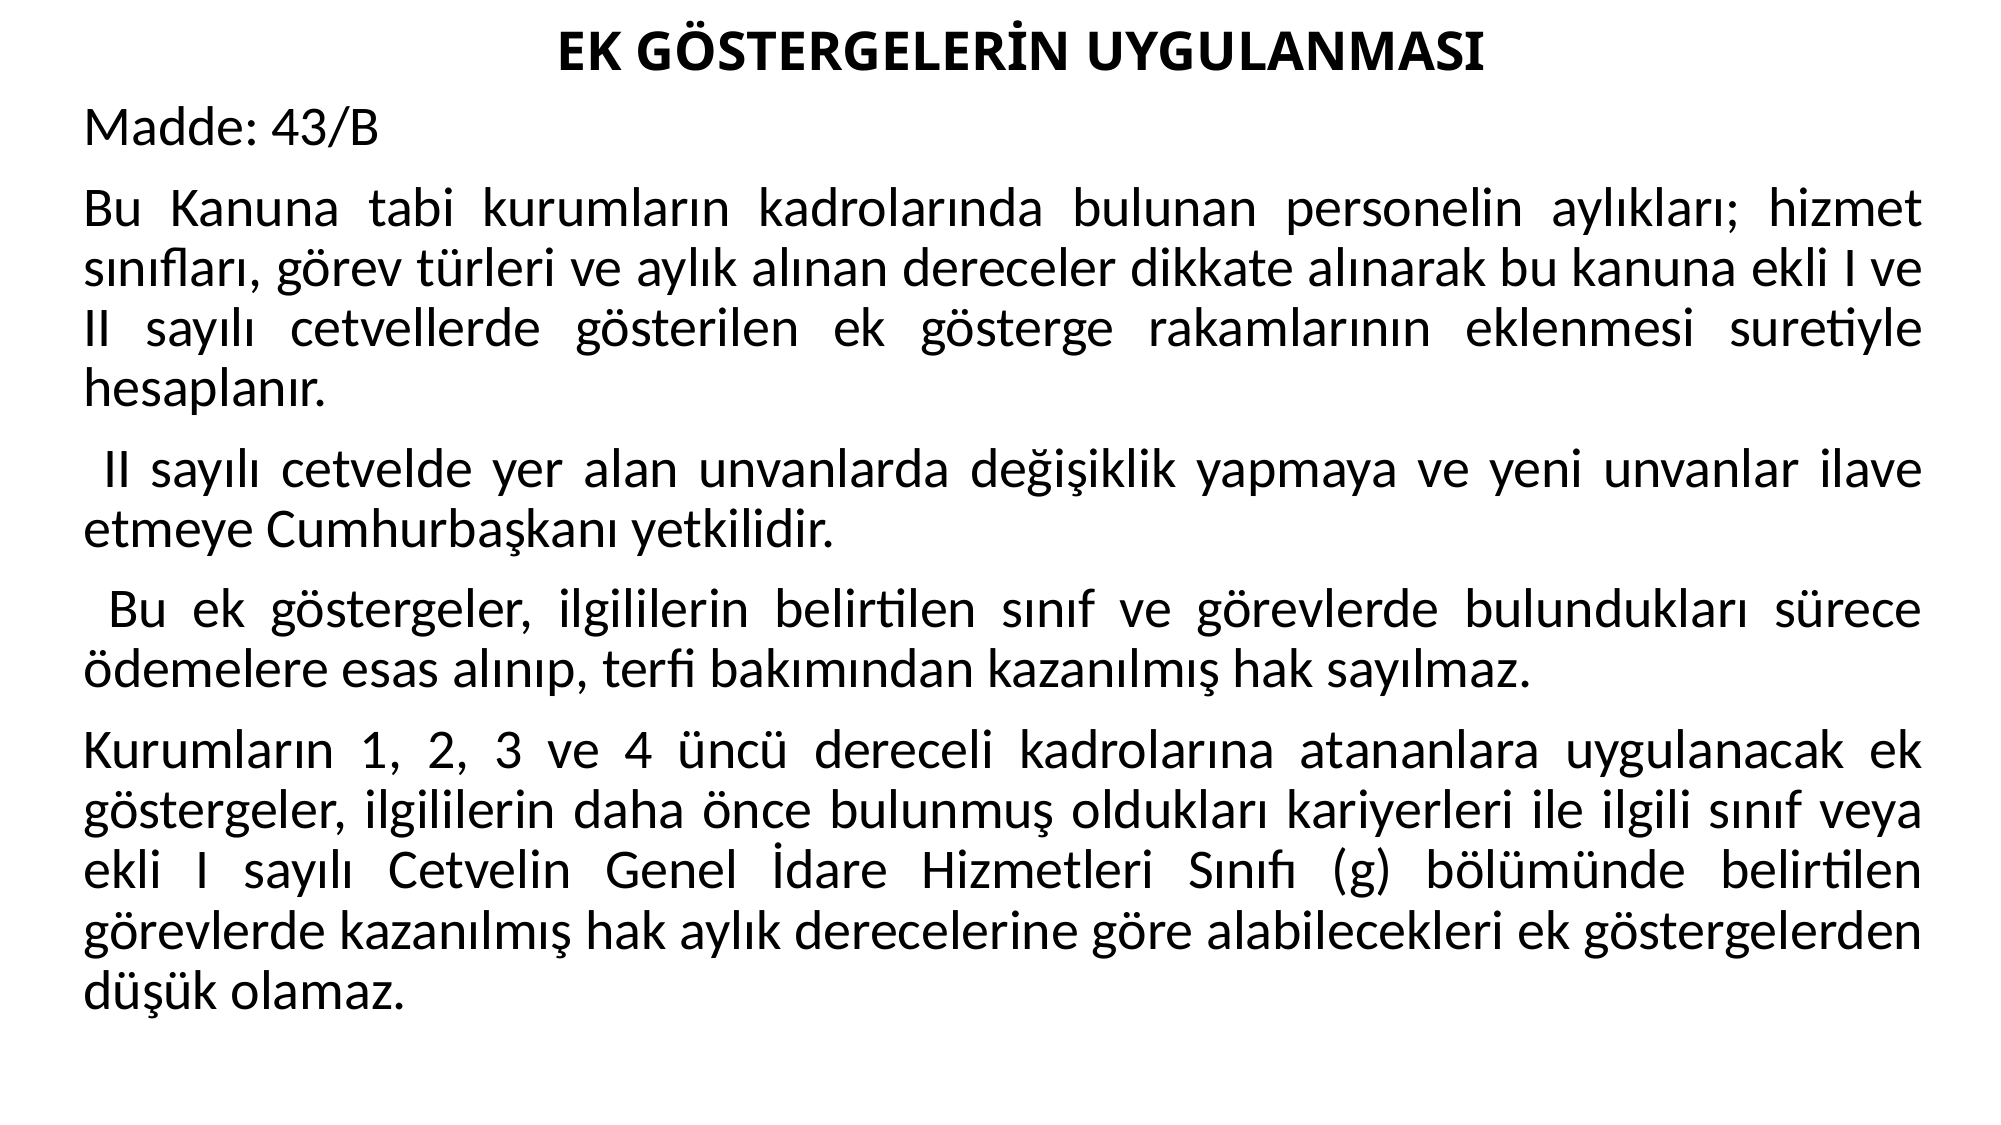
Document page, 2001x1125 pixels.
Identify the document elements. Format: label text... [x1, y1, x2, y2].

title EK GÖSTERGELERİN UYGULANMASI [102, 17, 1940, 90]
list Madde: 43/B Bu Kanuna tabi kurumların kadrolarında bulunan personelin aylıkları; hizmet sınıfları, görev türleri ve aylık alınan dereceler dikkate alınarak bu kanuna ekli I ve II sayılı cetvellerde gösterilen ek gösterge rakamlarının eklenmesi suretiyle hesaplanır. II sayılı cetvelde yer alan unvanlarda değişiklik yapmaya ve yeni unvanlar ilave etmeye Cumhurbaşkanı yetkilidir. Bu ek göstergeler, ilgililerin belirtilen sınıf ve görevlerde bulundukları sürece ödemelere esas alınıp, terfi bakımından kazanılmış hak sayılmaz. Kurumların 1, 2, 3 ve 4 üncü dereceli kadrolarına atananlara uygulanacak ek göstergeler, ilgililerin daha önce bulunmuş oldukları kariyerleri ile ilgili sınıf veya ekli I sayılı Cetvelin Genel İdare Hizmetleri Sınıfı (g) bölümünde belirtilen görevlerde kazanılmış hak aylık derecelerine göre alabilecekleri ek göstergelerden düşük olamaz. [68, 90, 1940, 1037]
